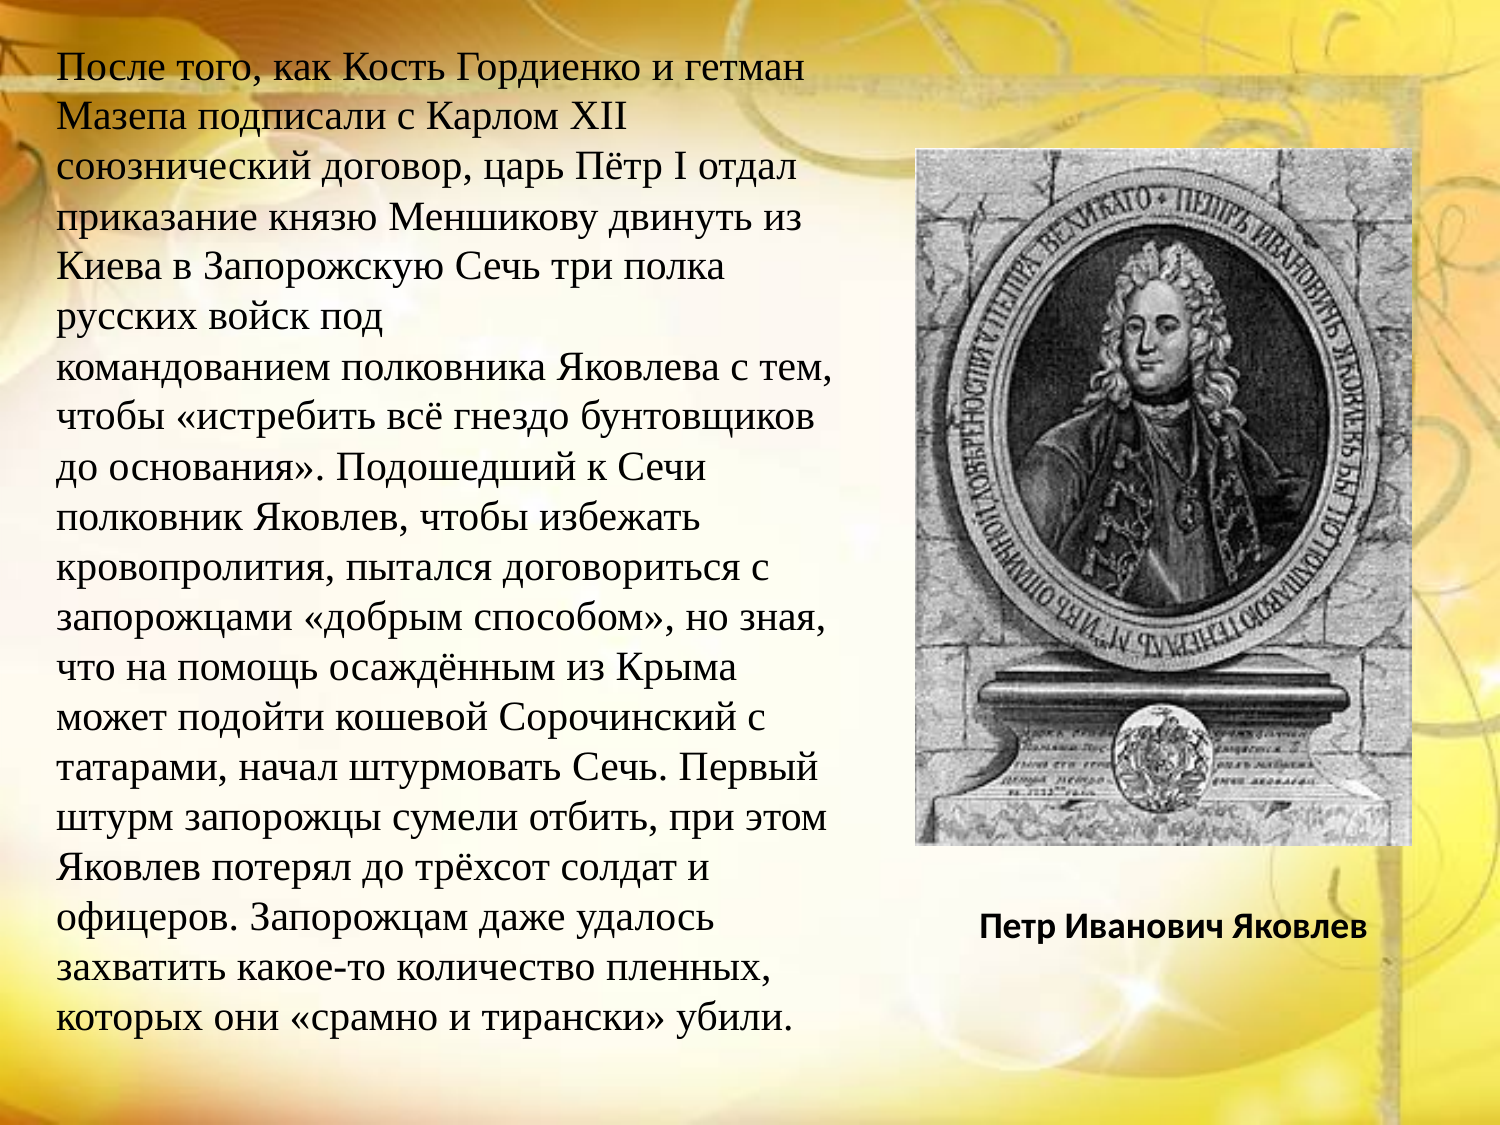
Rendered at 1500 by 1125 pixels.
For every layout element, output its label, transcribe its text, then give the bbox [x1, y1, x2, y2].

text_box После того, как Кость Гордиенко и гетман Мазепа подписали с Карлом XII союзнический договор, царь Пётр I отдал приказание князю Меншикову двинуть из Киева в Запорожскую Сечь три полка русских войск под командованием полковника Яковлева с тем, чтобы «истребить всё гнездо бунтовщиков до основания». Подошедший к Сечи полковник Яковлев, чтобы избежать кровопролития, пытался договориться с запорожцами «добрым способом», но зная, что на помощь осаждённым из Крыма может подойти кошевой Сорочинский с татарами, начал штурмовать Сечь. Первый штурм запорожцы сумели отбить, при этом Яковлев потерял до трёхсот солдат и офицеров. Запорожцам даже удалось захватить какое-то количество пленных, которых они «срамно и тирански» убили. [41, 30, 857, 1046]
picture [0, 0, 1500, 1125]
text_box Петр Иванович Яковлев [964, 893, 1384, 953]
